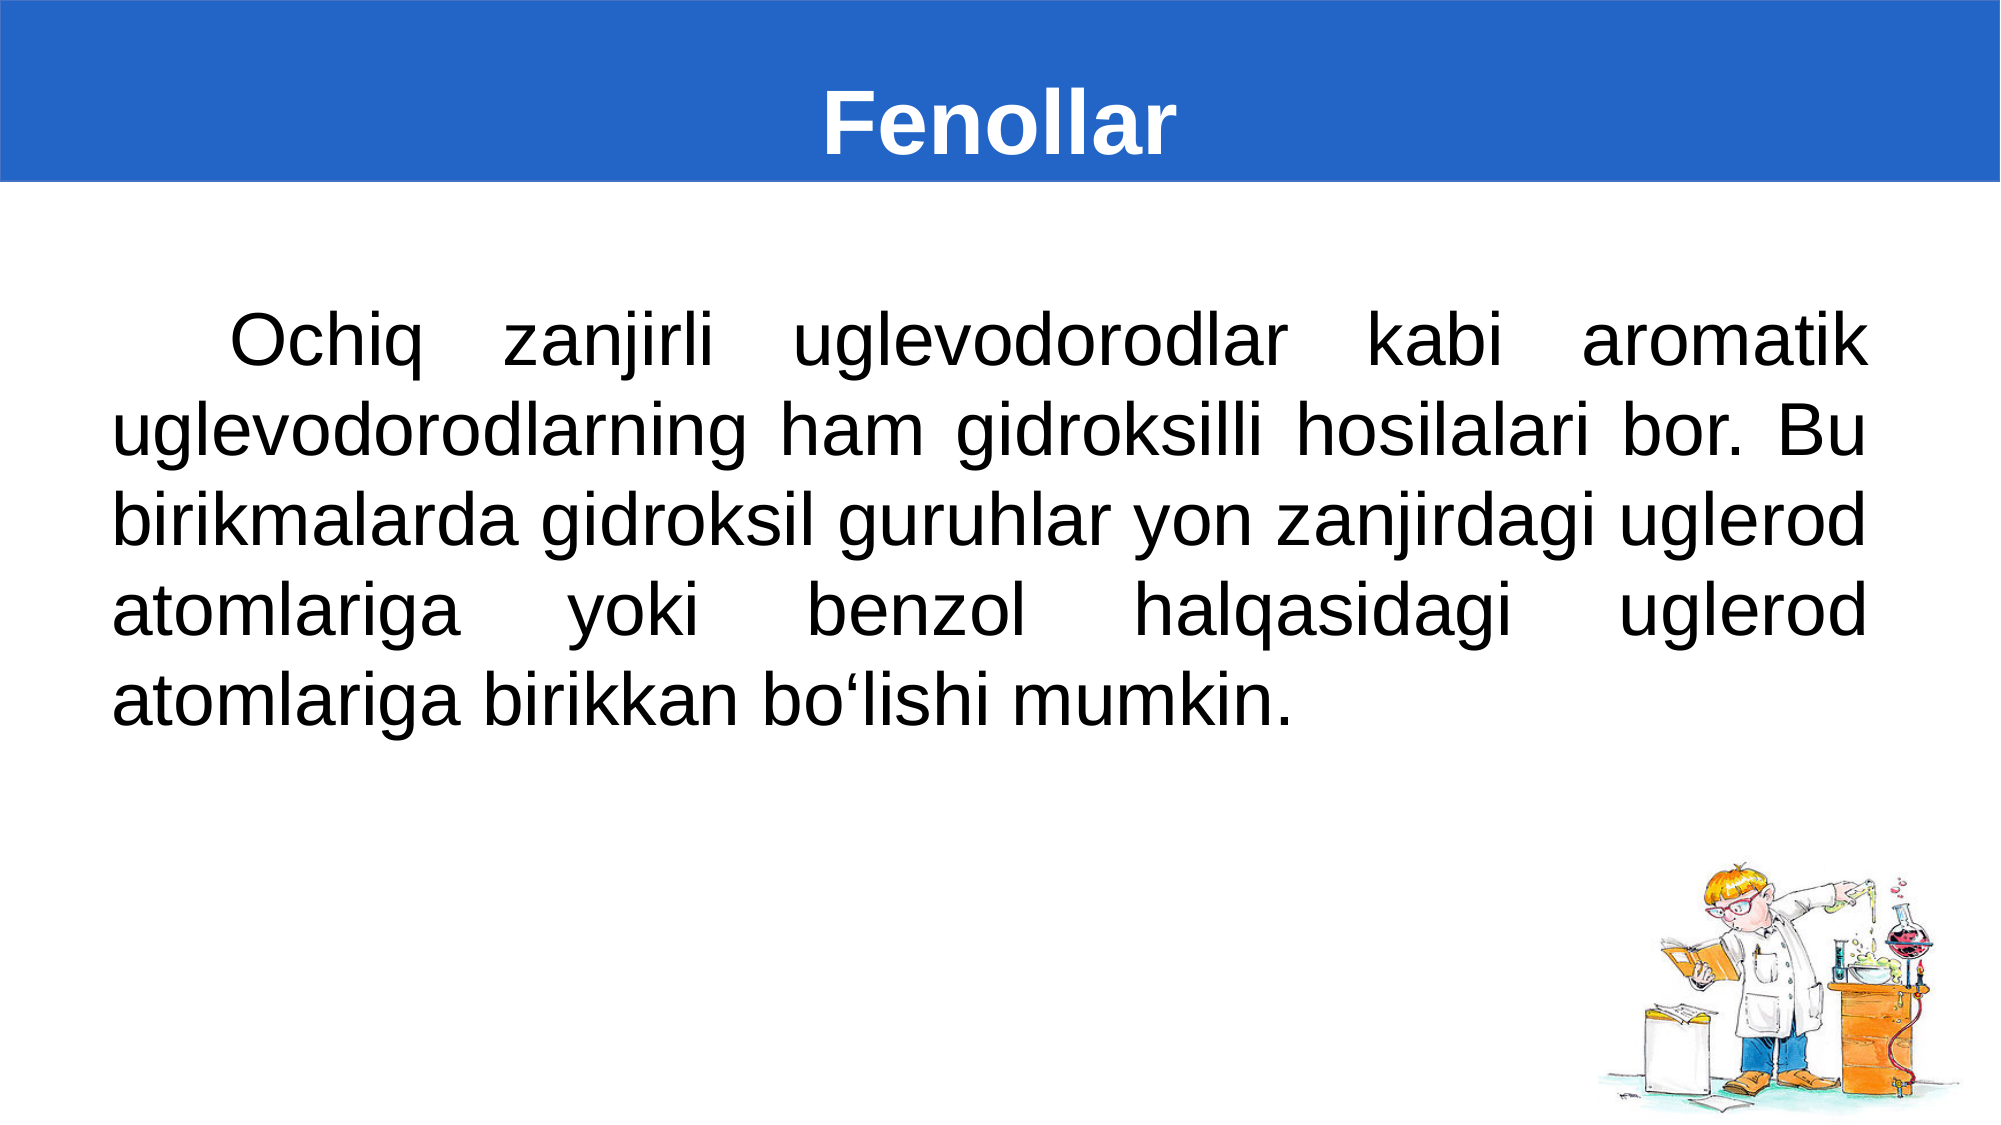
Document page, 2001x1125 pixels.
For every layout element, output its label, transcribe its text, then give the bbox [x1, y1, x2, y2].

text_box Ochiq zanjirli uglevodorodlar kabi aromatik uglevodorodlarning ham gidroksilli hosilalari bor. Bu birikmalarda gidroksil guruhlar yon zanjirdagi uglerod atomlariga yoki benzol halqasidagi uglerod atomlariga birikkan bo‘lishi mumkin. [96, 283, 1885, 749]
title Fenollar [0, 0, 2000, 181]
picture [1598, 855, 2000, 1125]
